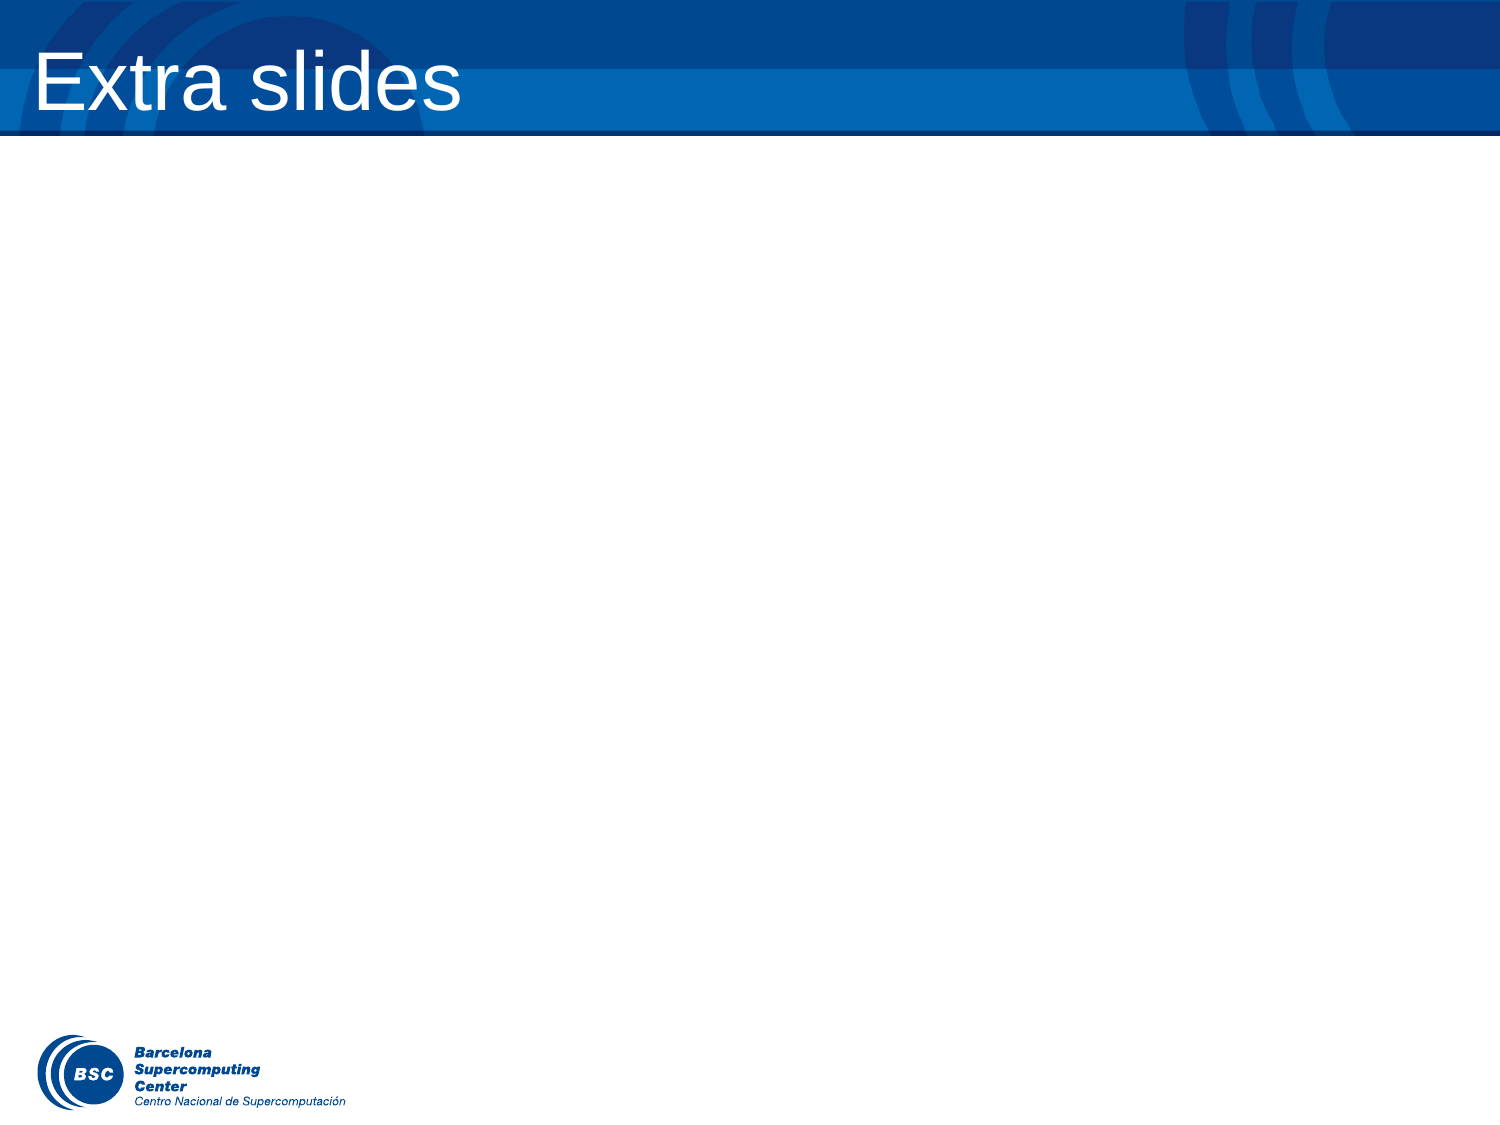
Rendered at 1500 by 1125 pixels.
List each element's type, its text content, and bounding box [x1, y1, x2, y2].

picture [0, 0, 1500, 136]
text_box Extra slides [17, 7, 1483, 138]
